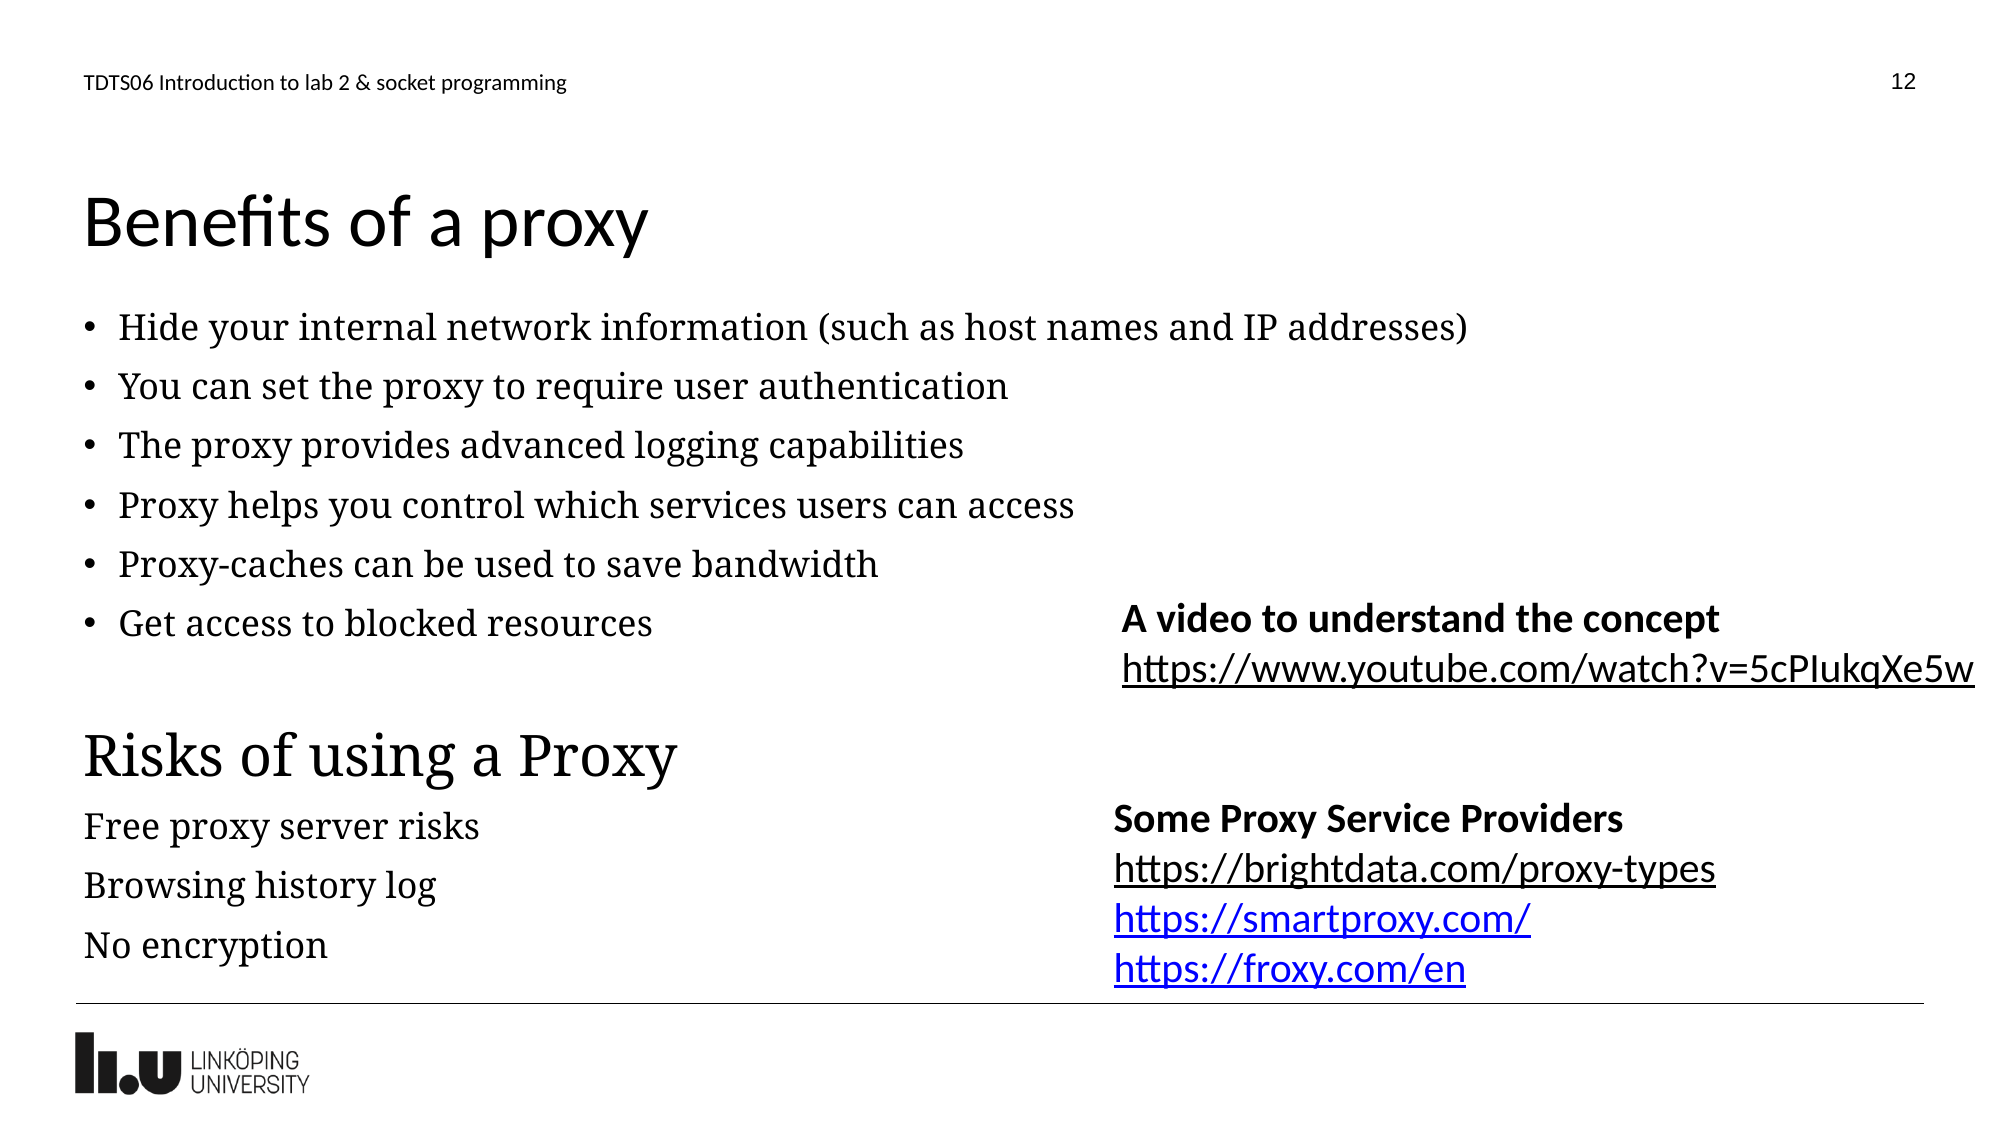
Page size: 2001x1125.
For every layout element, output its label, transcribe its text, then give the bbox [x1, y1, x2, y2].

picture [56, 1014, 329, 1111]
text_box TDTS06 Introduction to lab 2 & socket programming [76, 60, 1484, 103]
title Benefits of a proxy [75, 163, 1925, 296]
text_box A video to understand the concept https://www.youtube.com/watch?v=5cPIukqXe5w [1114, 583, 1992, 699]
text_box Some Proxy Service Providers https://brightdata.com/proxy-types https://smartproxy.com/ https://froxy.com/en [1106, 783, 1854, 1026]
list Hide your internal network information (such as host names and IP addresses) You can set the proxy to require user authentication The proxy provides advanced logging capabilities Proxy helps you control which services users can access Proxy-caches can be used to save bandwidth Get access to blocked resources Risks of using a Proxy Free proxy server risks Browsing history log No encryption [75, 296, 1925, 979]
slide_number 12 [1882, 58, 1925, 102]
